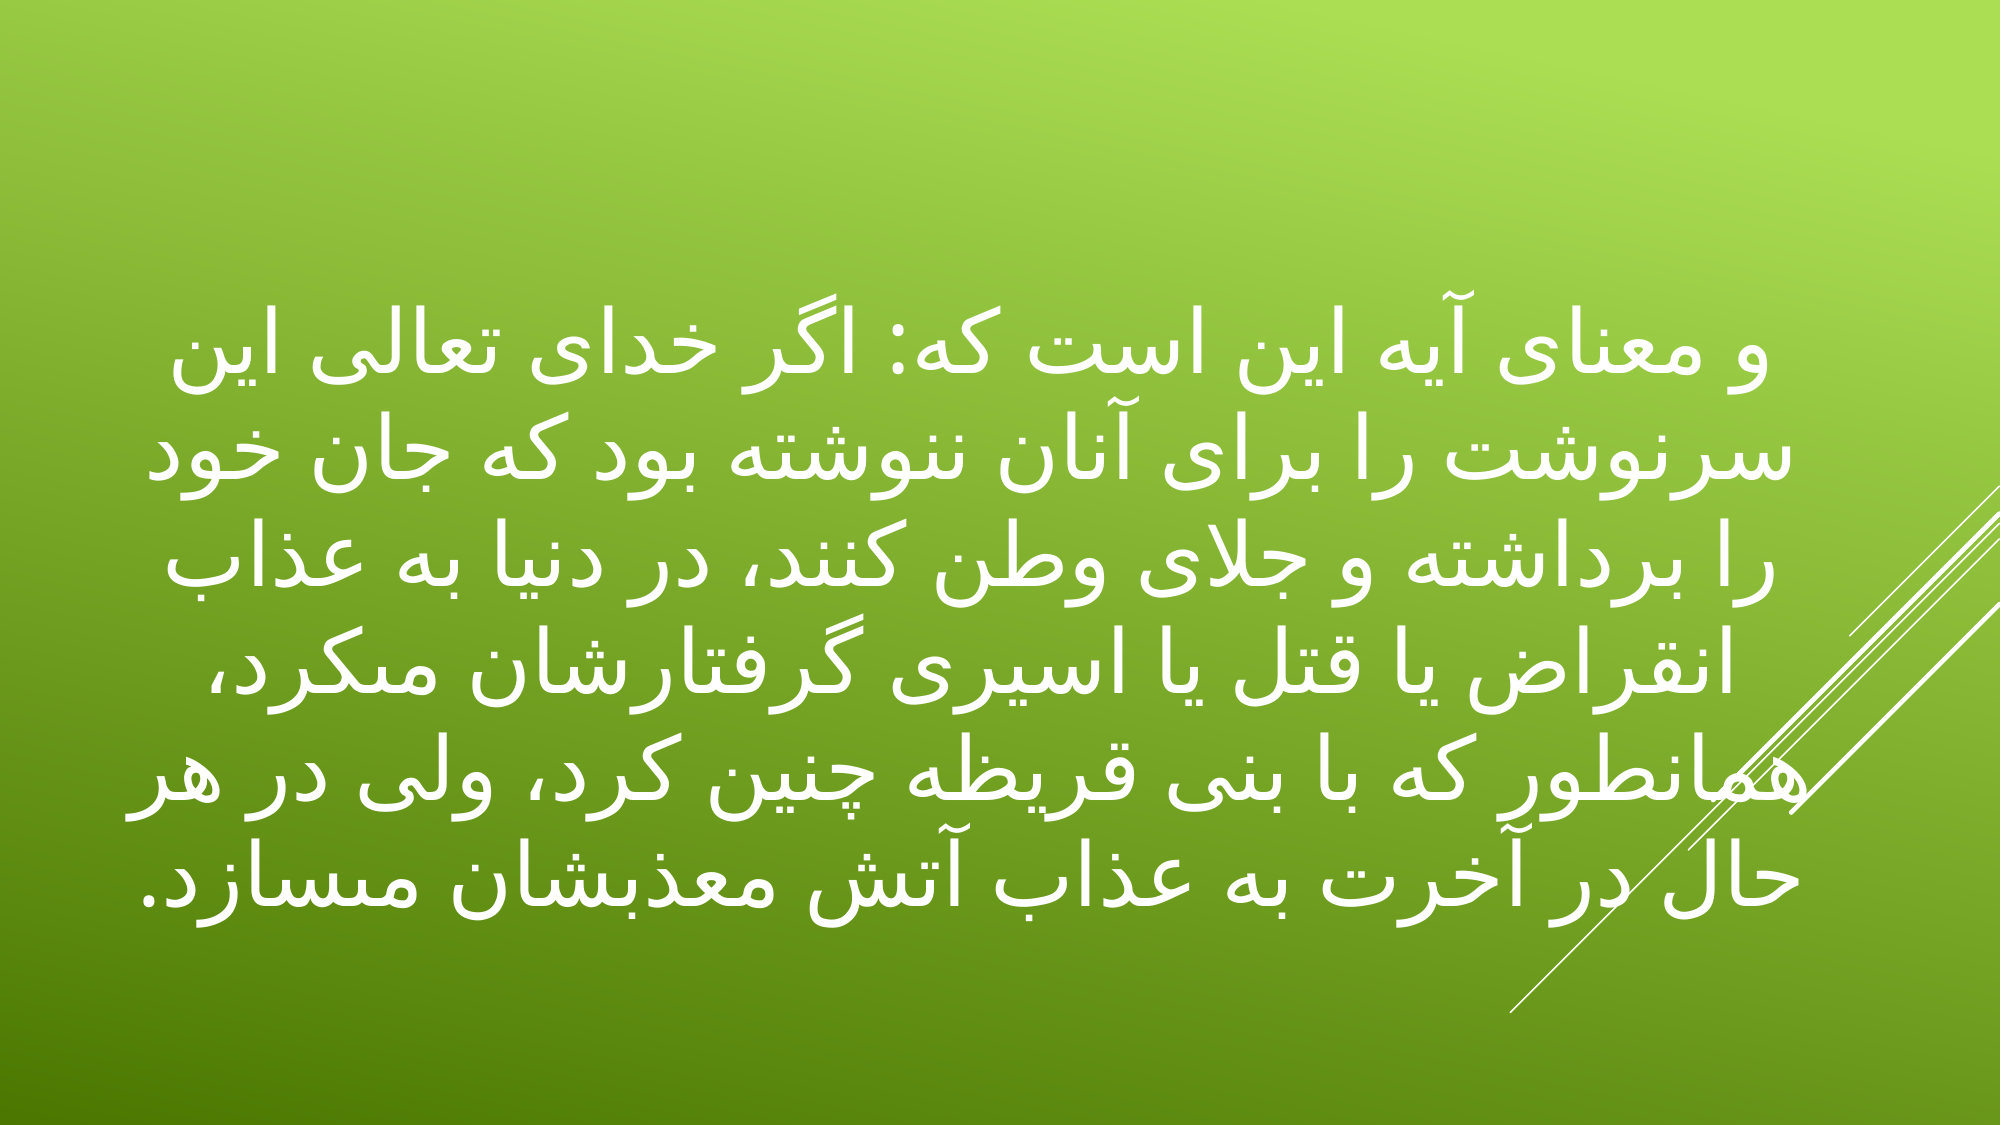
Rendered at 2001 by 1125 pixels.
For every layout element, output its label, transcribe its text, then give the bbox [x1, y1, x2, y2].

title و معناى آيه اين است كه: اگر خداى تعالى اين سرنوشت را براى آنان ننوشته بود كه جان خود را برداشته و جلاى وطن كنند، در دنيا به عذاب انقراض يا قتل يا اسيرى گرفتارشان مى‏كرد، همانطور كه با بنى قريظه چنين كرد، ولى در هر حال در آخرت به عذاب آتش معذبشان مى‏سازد. [112, 115, 1832, 987]
